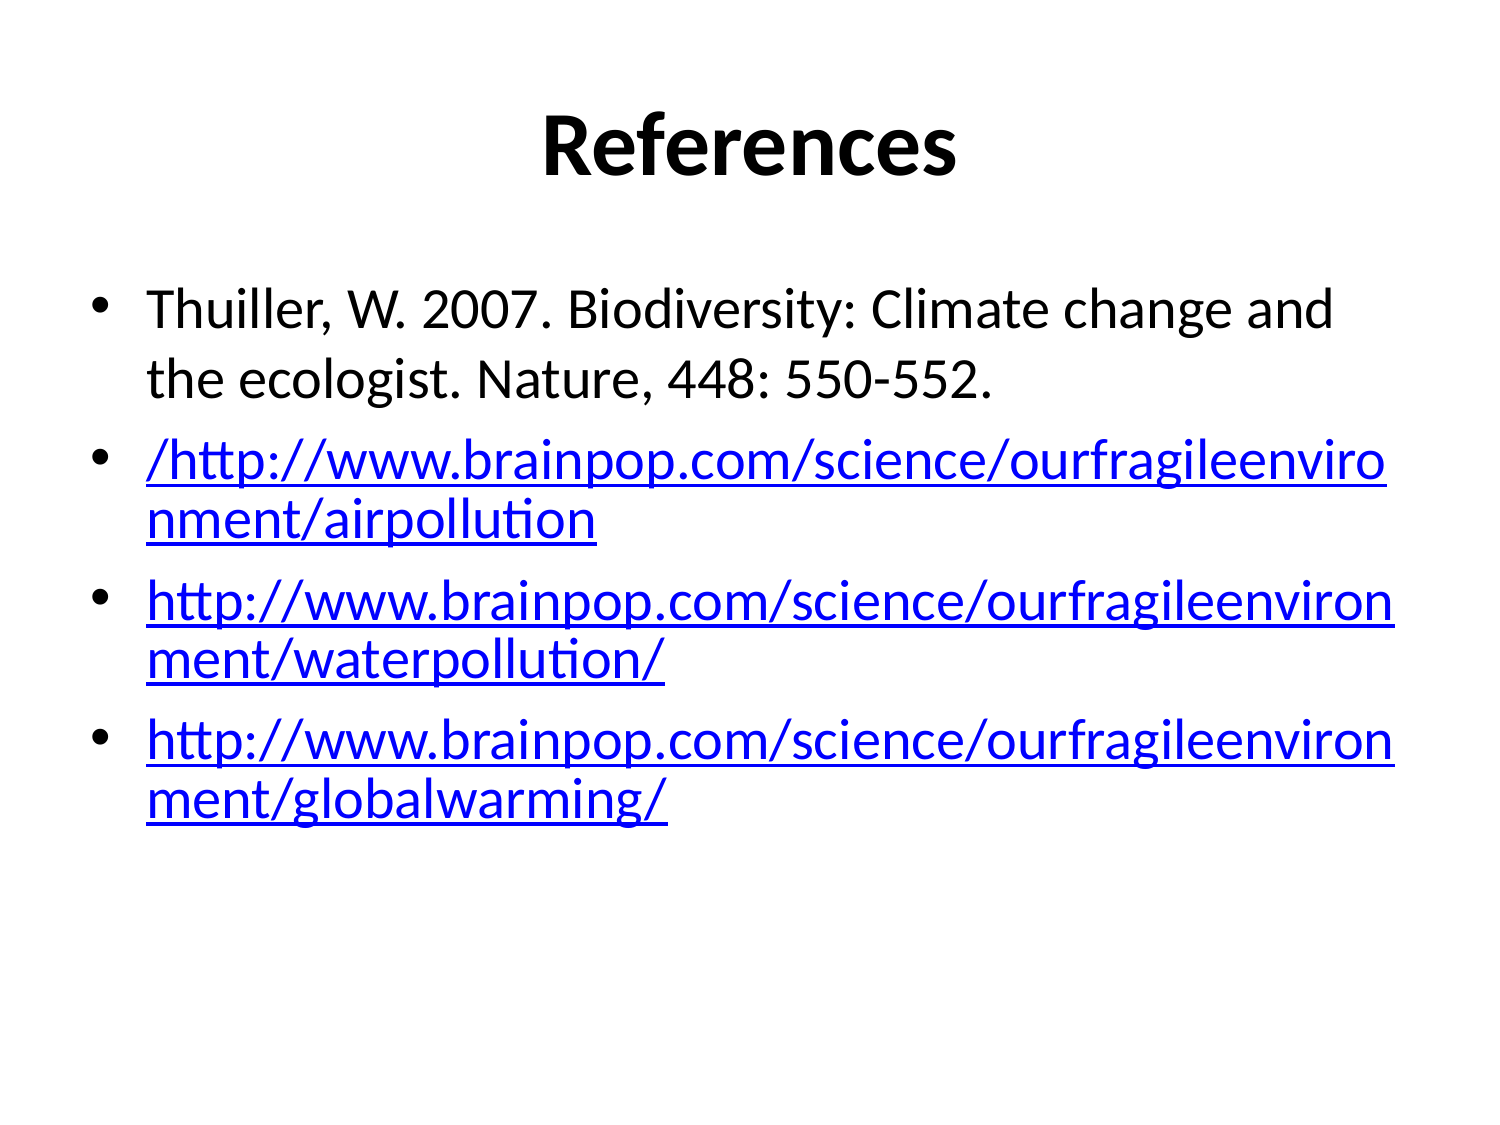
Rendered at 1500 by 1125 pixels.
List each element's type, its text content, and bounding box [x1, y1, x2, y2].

title References [75, 45, 1425, 233]
list Thuiller, W. 2007. Biodiversity: Climate change and the ecologist. Nature, 448: 550-552. /http://www.brainpop.com/science/ourfragileenvironment/airpollution http://www.brainpop.com/science/ourfragileenvironment/waterpollution/ http://www.brainpop.com/science/ourfragileenvironment/globalwarming/ [75, 262, 1425, 1005]
